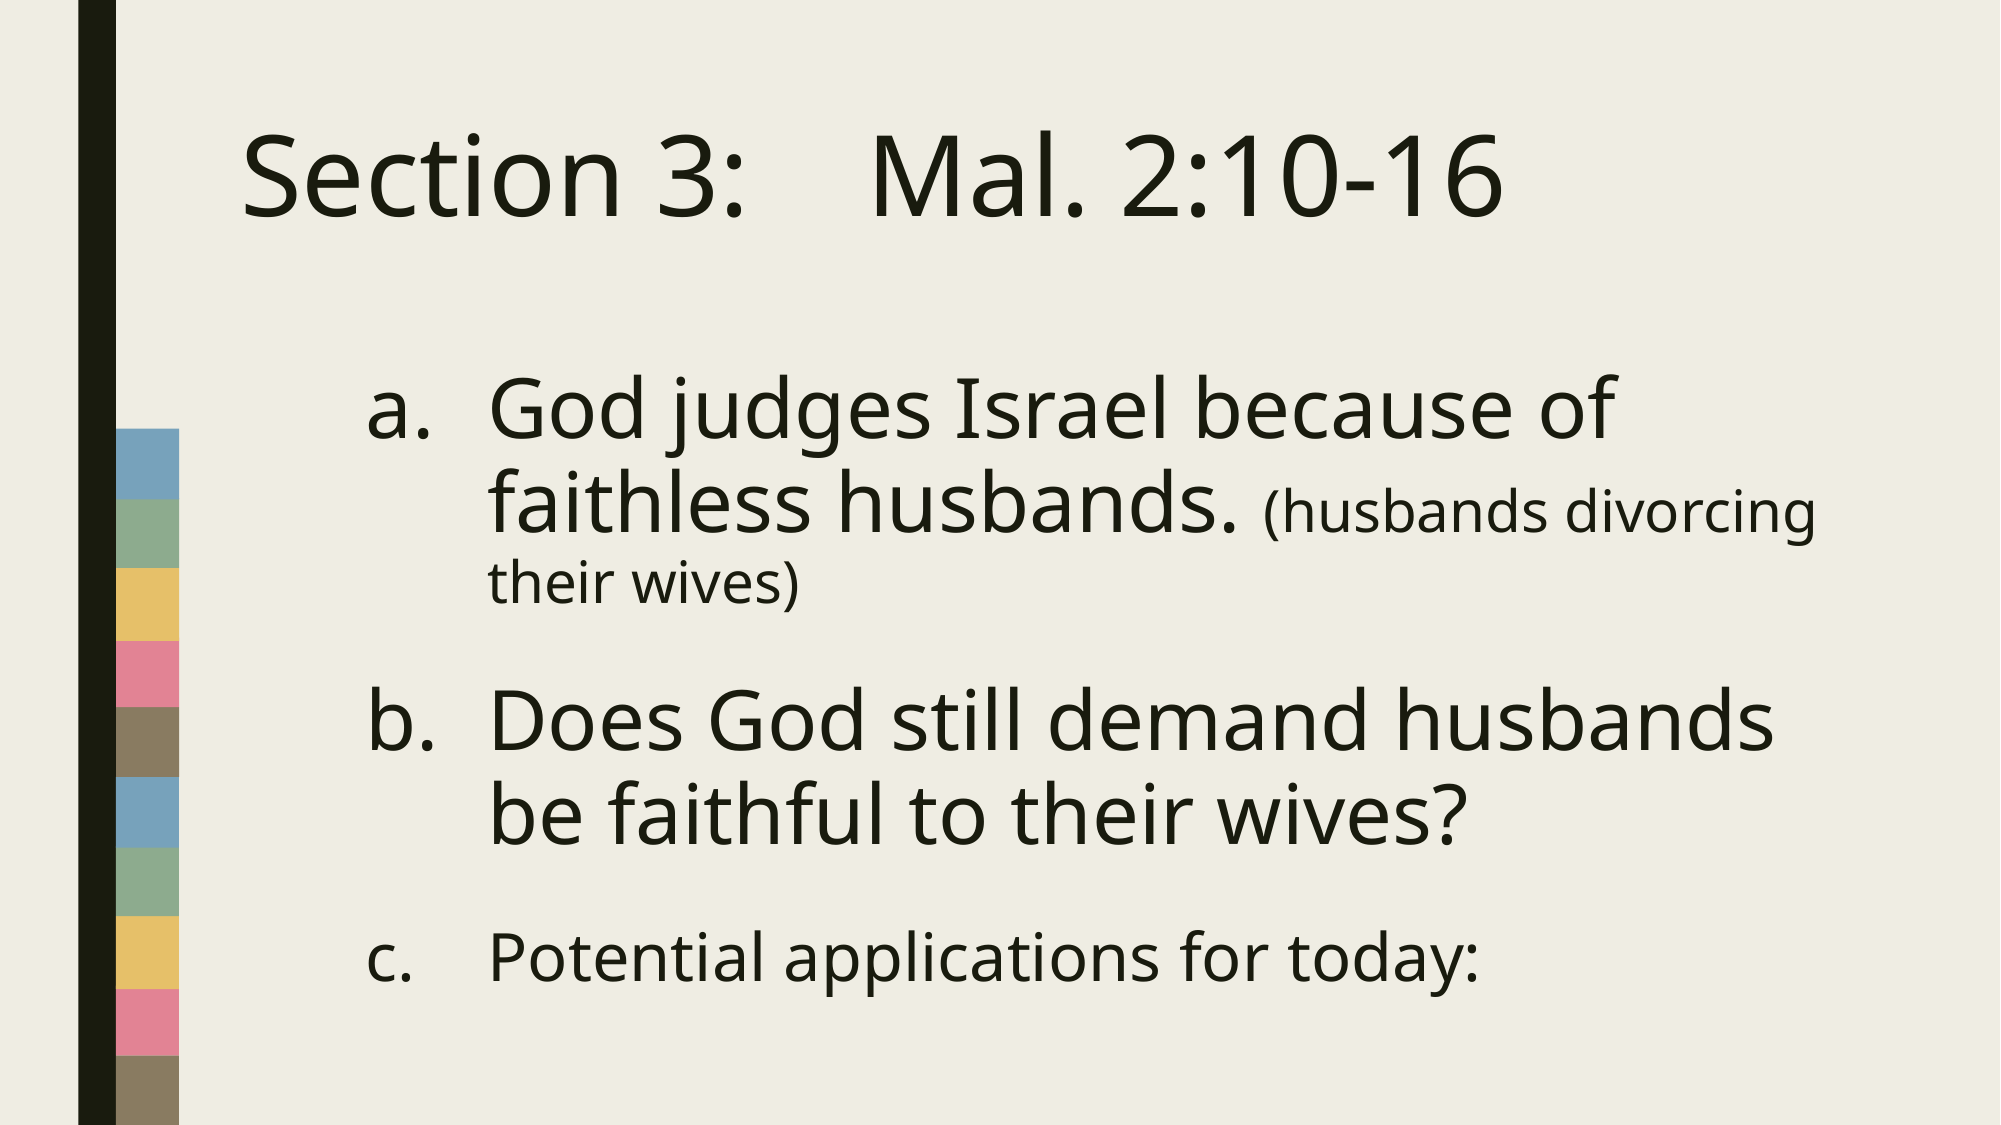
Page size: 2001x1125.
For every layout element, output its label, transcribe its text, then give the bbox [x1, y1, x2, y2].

text_box [115, 990, 179, 1056]
list God judges Israel because of faithless husbands. (husbands divorcing their wives) Does God still demand husbands be faithful to their wives? Potential applications for today: [350, 356, 1861, 1038]
text_box [115, 1056, 179, 1125]
text_box [115, 850, 179, 917]
text_box [113, 774, 182, 850]
title Section 3: Mal. 2:10-16 [225, 112, 1800, 357]
text_box [116, 708, 180, 777]
text_box [116, 641, 180, 708]
text_box [115, 917, 179, 990]
text_box [113, 426, 182, 502]
text_box [116, 502, 180, 568]
text_box [116, 568, 180, 641]
